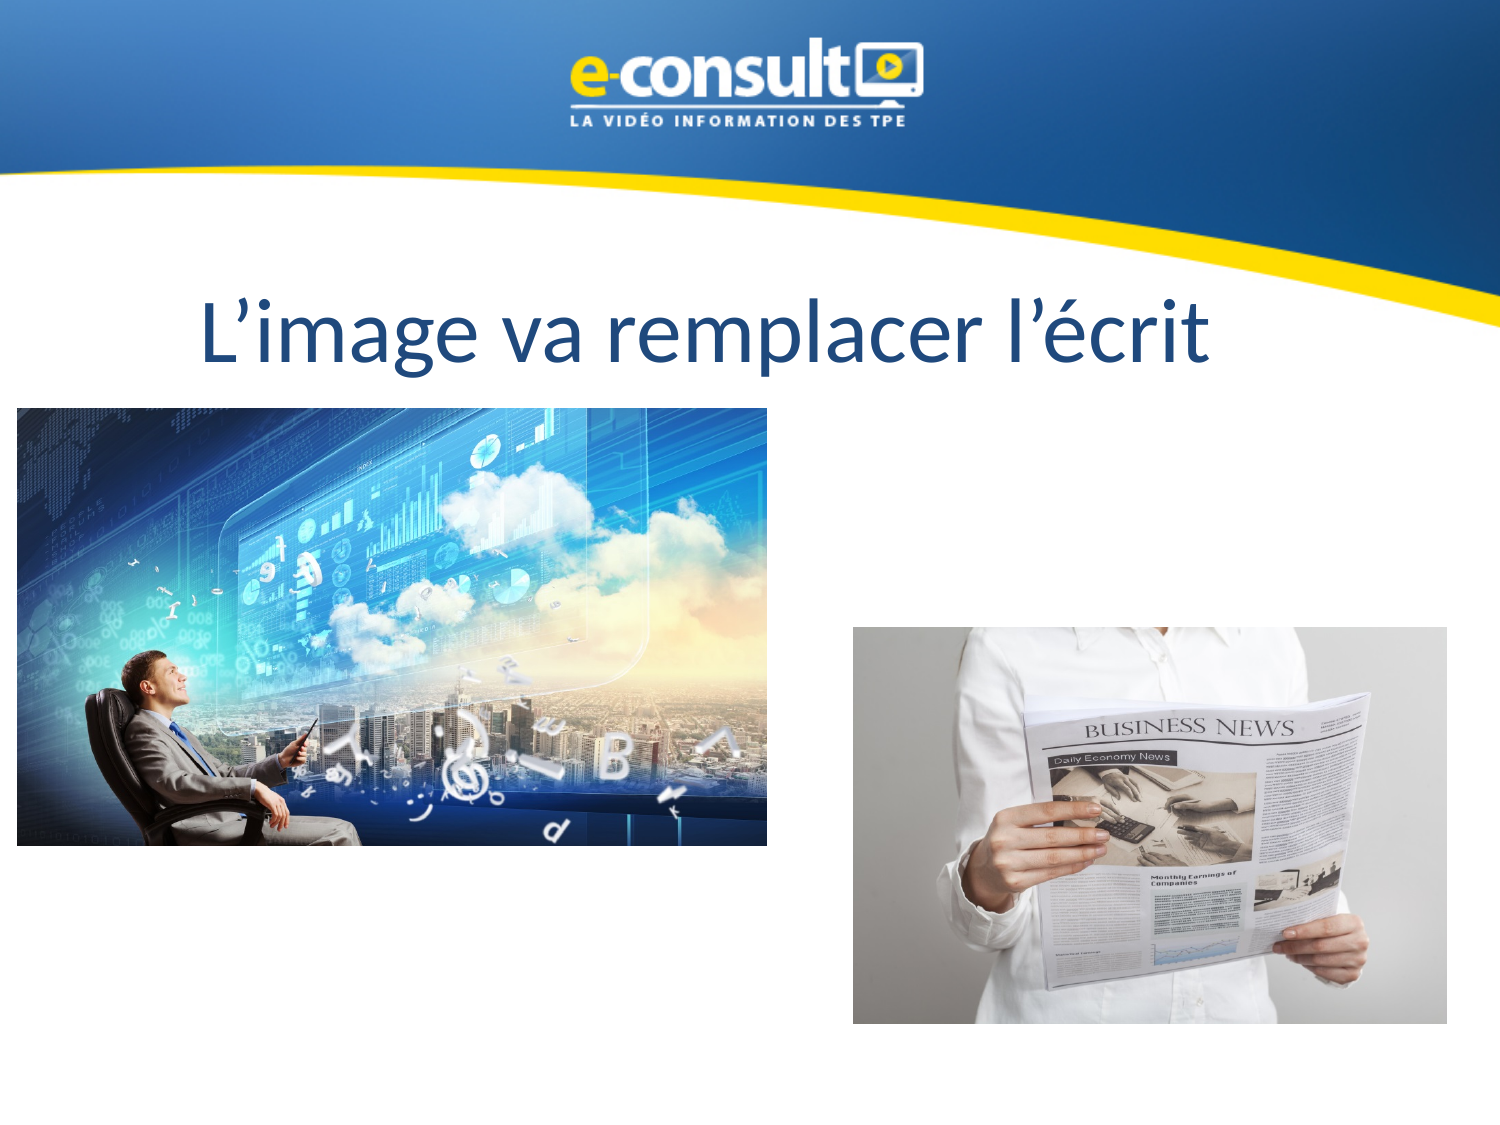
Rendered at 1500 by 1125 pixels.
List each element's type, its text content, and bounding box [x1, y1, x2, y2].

title L’image va remplacer l’écrit [41, 231, 1392, 420]
picture [0, 0, 1500, 1125]
